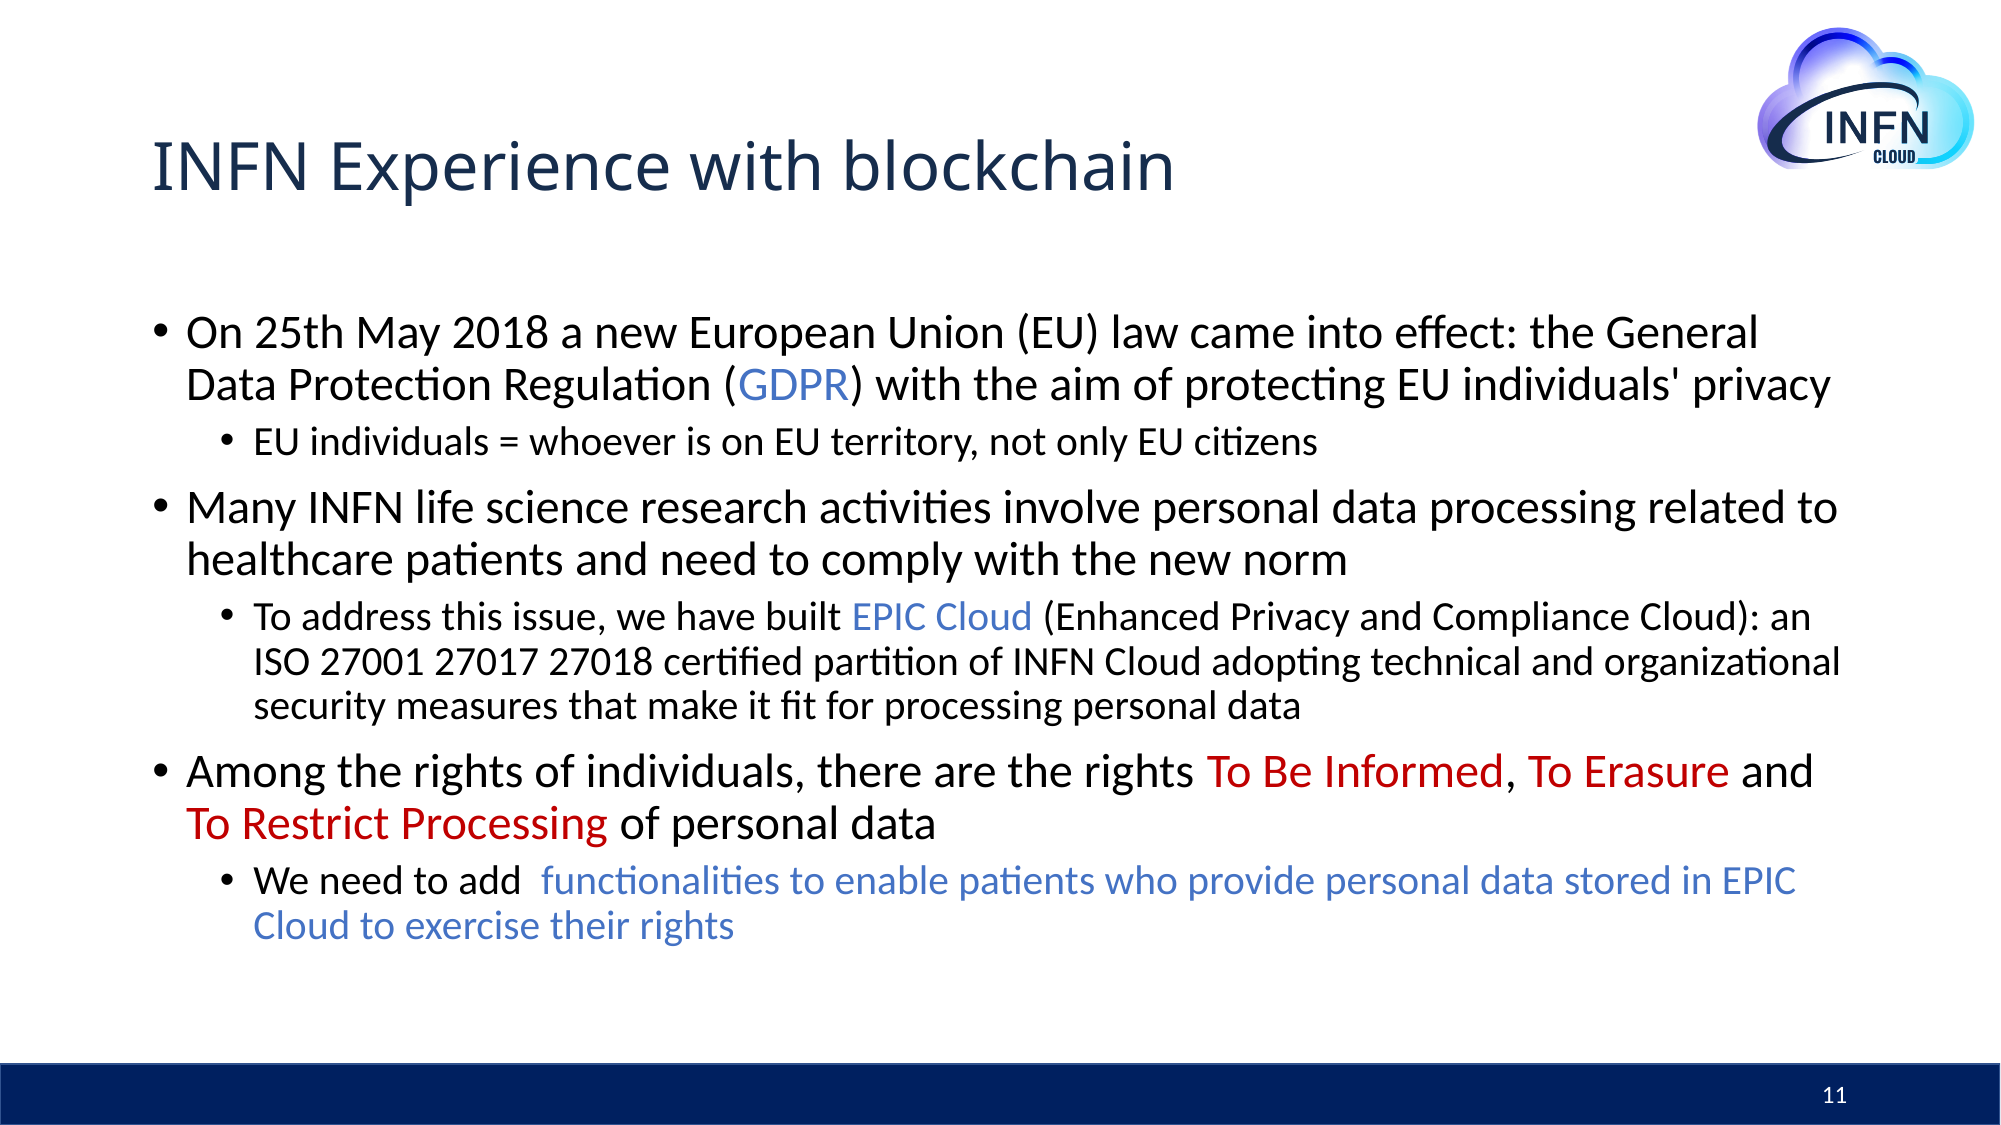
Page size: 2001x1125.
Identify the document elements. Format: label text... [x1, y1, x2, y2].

picture [1737, 19, 2000, 181]
title INFN Experience with blockchain [137, 59, 1863, 278]
list On 25th May 2018 a new European Union (EU) law came into effect: the General Data Protection Regulation (GDPR) with the aim of protecting EU individuals' privacy EU individuals = whoever is on EU territory, not only EU citizens Many INFN life science research activities involve personal data processing related to healthcare patients and need to comply with the new norm To address this issue, we have built EPIC Cloud (Enhanced Privacy and Compliance Cloud): an ISO 27001 27017 27018 certified partition of INFN Cloud adopting technical and organizational security measures that make it fit for processing personal data Among the rights of individuals, there are the rights To Be Informed, To Erasure and To Restrict Processing of personal data We need to add functionalities to enable patients who provide personal data stored in EPIC Cloud to exercise their rights [137, 299, 1863, 1014]
